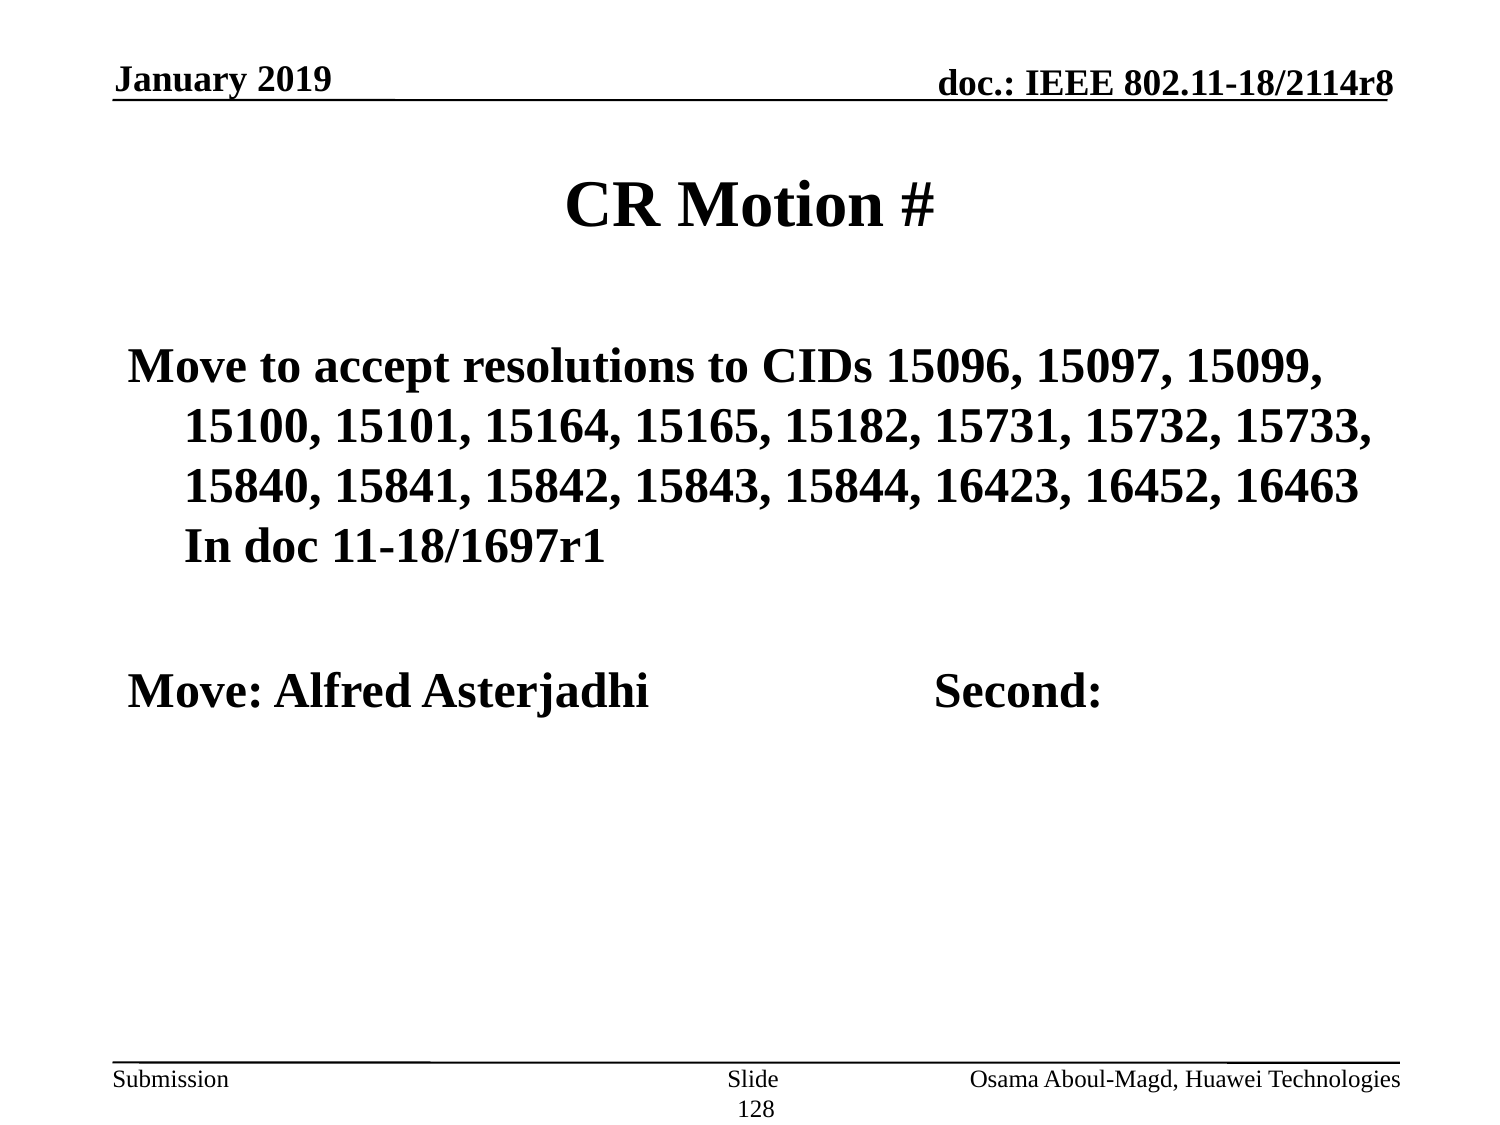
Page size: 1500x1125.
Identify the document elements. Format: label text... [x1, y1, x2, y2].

list Move to accept resolutions to CIDs 15096, 15097, 15099, 15100, 15101, 15164, 15165, 15182, 15731, 15732, 15733, 15840, 15841, 15842, 15843, 15844, 16423, 16452, 16463 In doc 11-18/1697r1 Move: Alfred Asterjadhi Second: [112, 324, 1388, 1000]
footer Osama Aboul-Magd, Huawei Technologies [878, 1061, 1402, 1093]
title CR Motion # [112, 112, 1388, 288]
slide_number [114, 54, 423, 100]
slide_number Slide 128 [712, 1061, 800, 1123]
